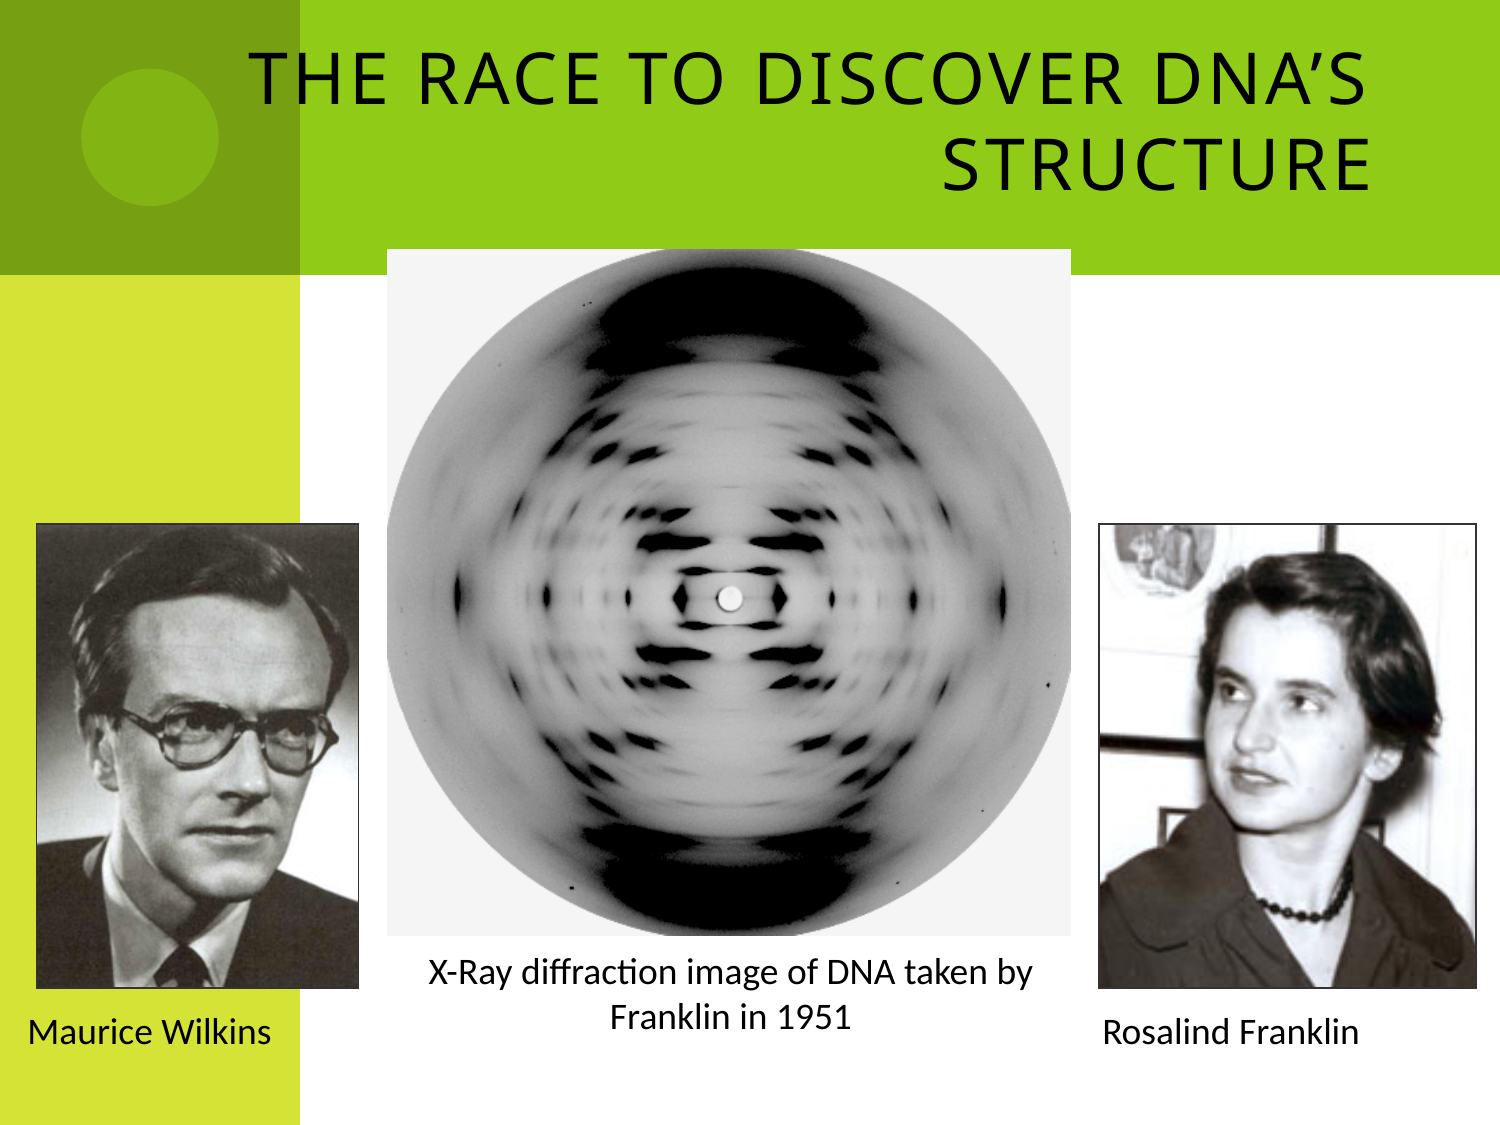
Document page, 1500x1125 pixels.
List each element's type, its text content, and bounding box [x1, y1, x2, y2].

picture [1099, 524, 1476, 988]
picture [387, 249, 1072, 937]
title The Race to Discover DNA’s Structure [112, 24, 1388, 213]
text_box Rosalind Franklin [1087, 999, 1500, 1060]
text_box X-Ray diffraction image of DNA taken by Franklin in 1951 [362, 940, 1100, 1045]
picture [37, 524, 358, 988]
text_box Maurice Wilkins [12, 999, 400, 1060]
